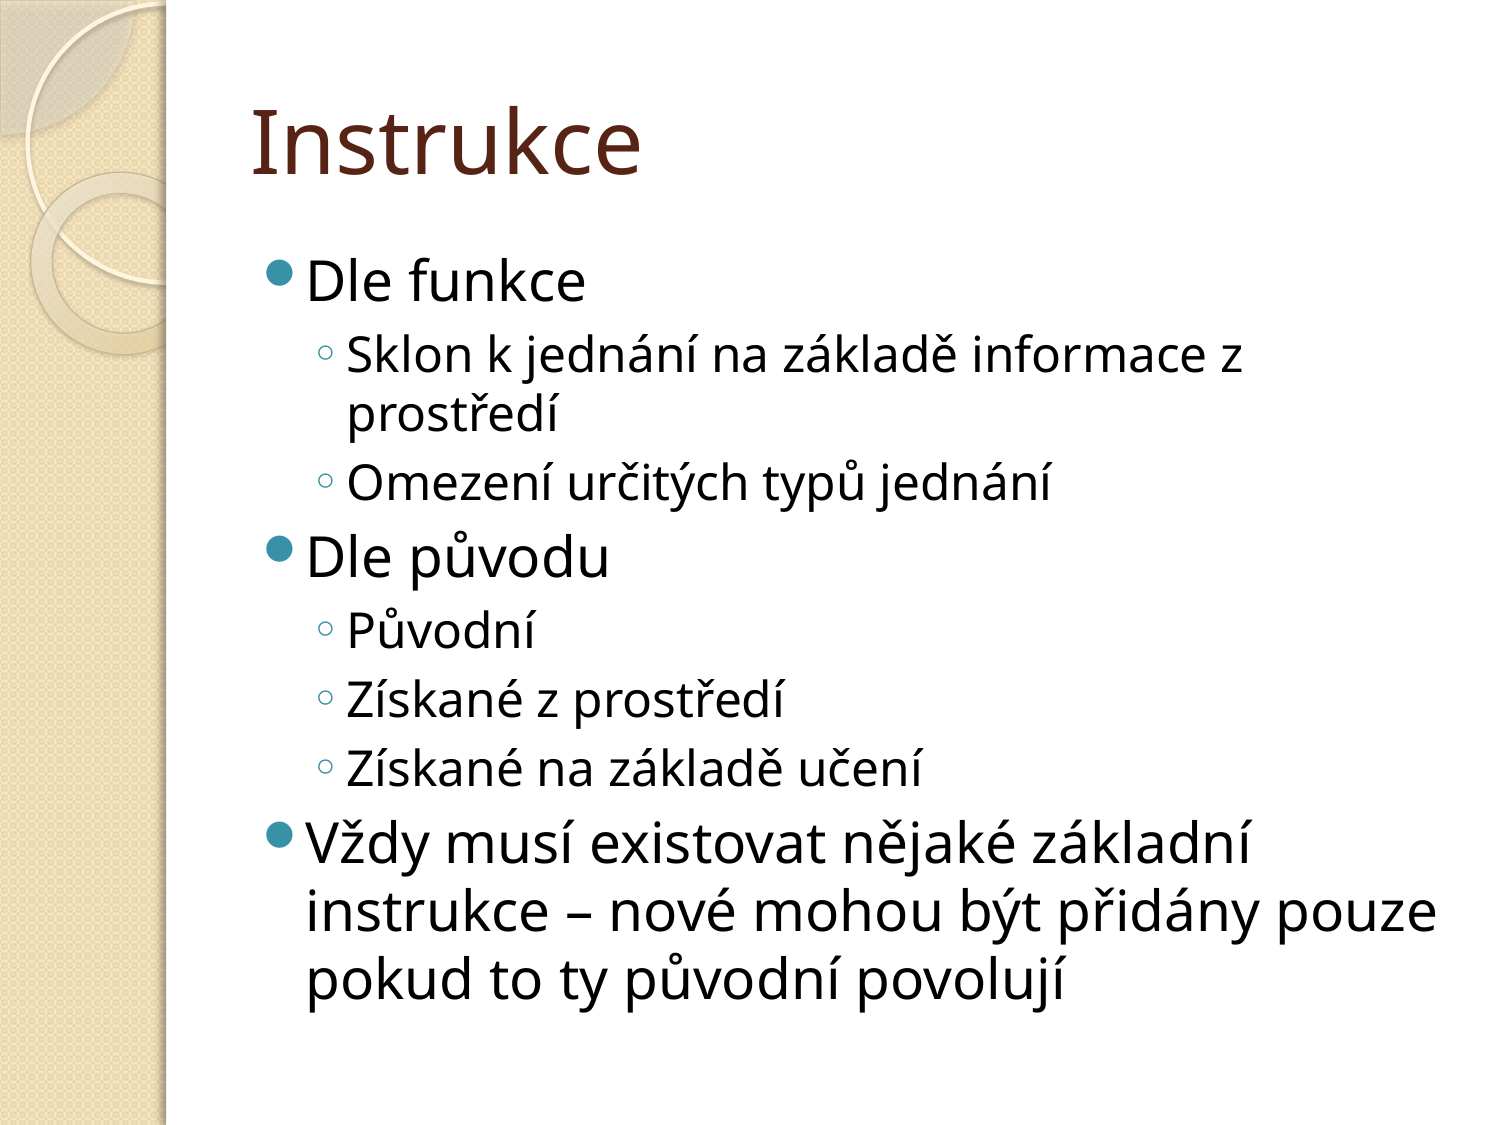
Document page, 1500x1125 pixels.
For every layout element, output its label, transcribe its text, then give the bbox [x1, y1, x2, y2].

list Dle funkce Sklon k jednání na základě informace z prostředí Omezení určitých typů jednání Dle původu Původní Získané z prostředí Získané na základě učení Vždy musí existovat nějaké základní instrukce – nové mohou být přidány pouze pokud to ty původní povolují [235, 237, 1466, 1025]
title Instrukce [235, 45, 1466, 233]
